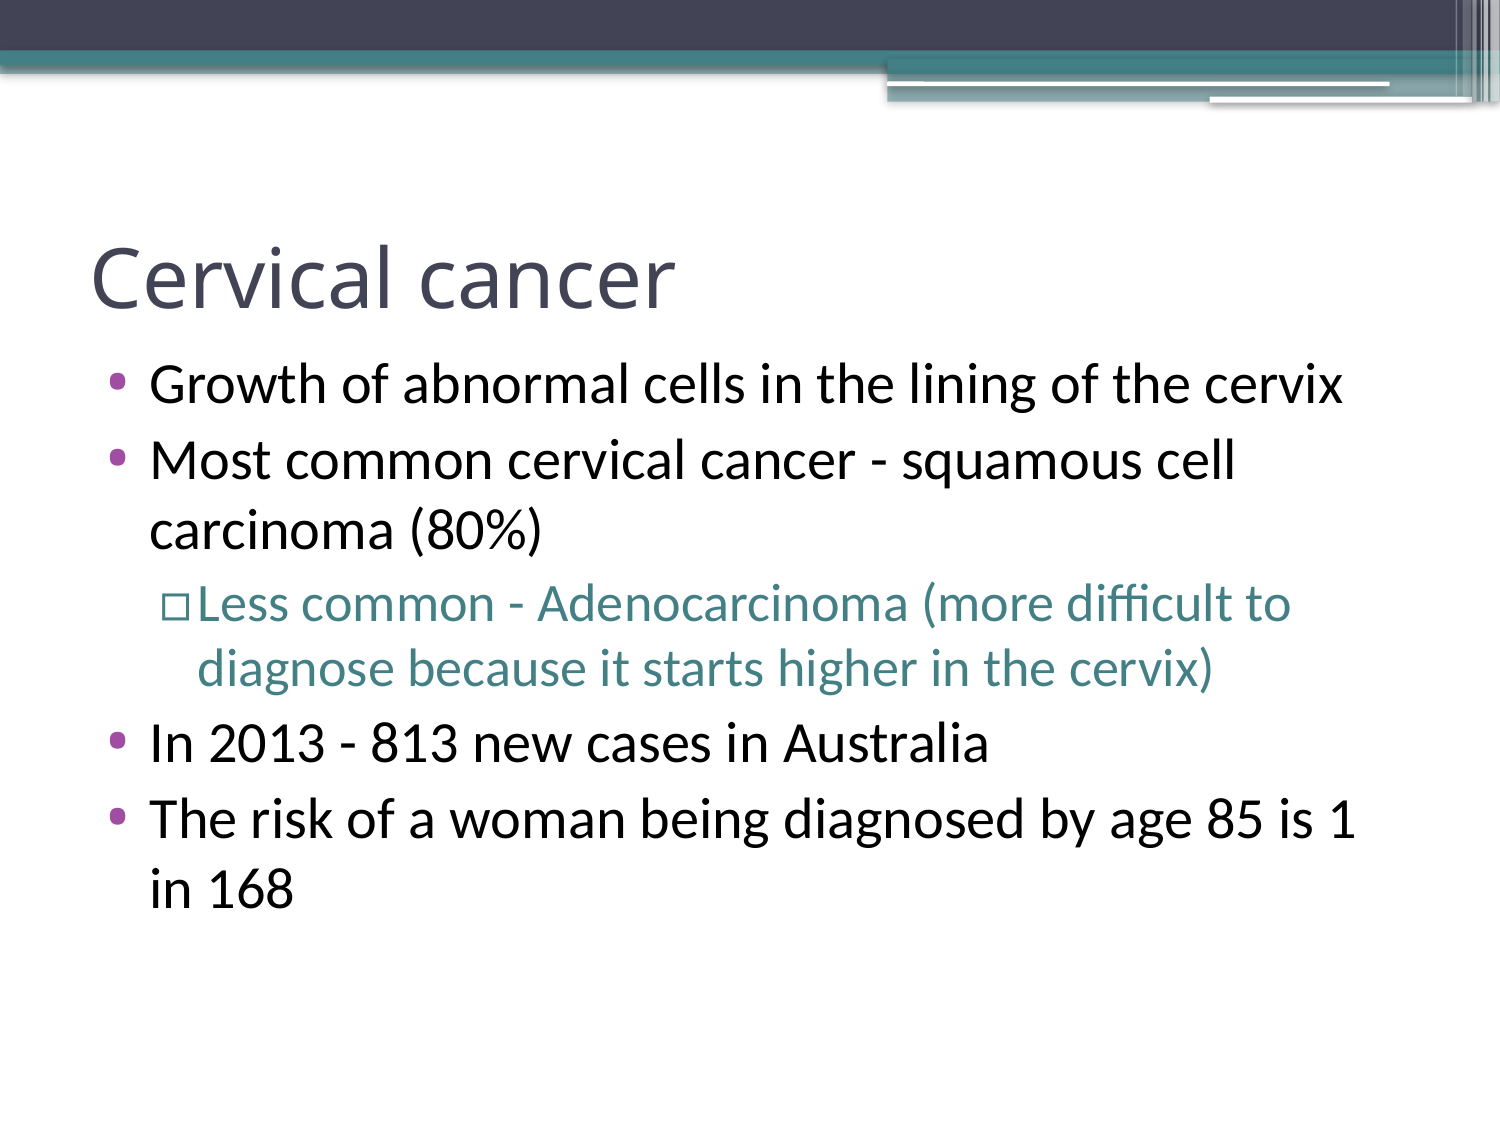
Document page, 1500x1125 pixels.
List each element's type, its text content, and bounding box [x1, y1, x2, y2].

title Cervical cancer [75, 187, 1425, 338]
list Growth of abnormal cells in the lining of the cervix Most common cervical cancer - squamous cell carcinoma (80%) Less common - Adenocarcinoma (more difficult to diagnose because it starts higher in the cervix) In 2013 - 813 new cases in Australia The risk of a woman being diagnosed by age 85 is 1 in 168 [75, 338, 1425, 1071]
